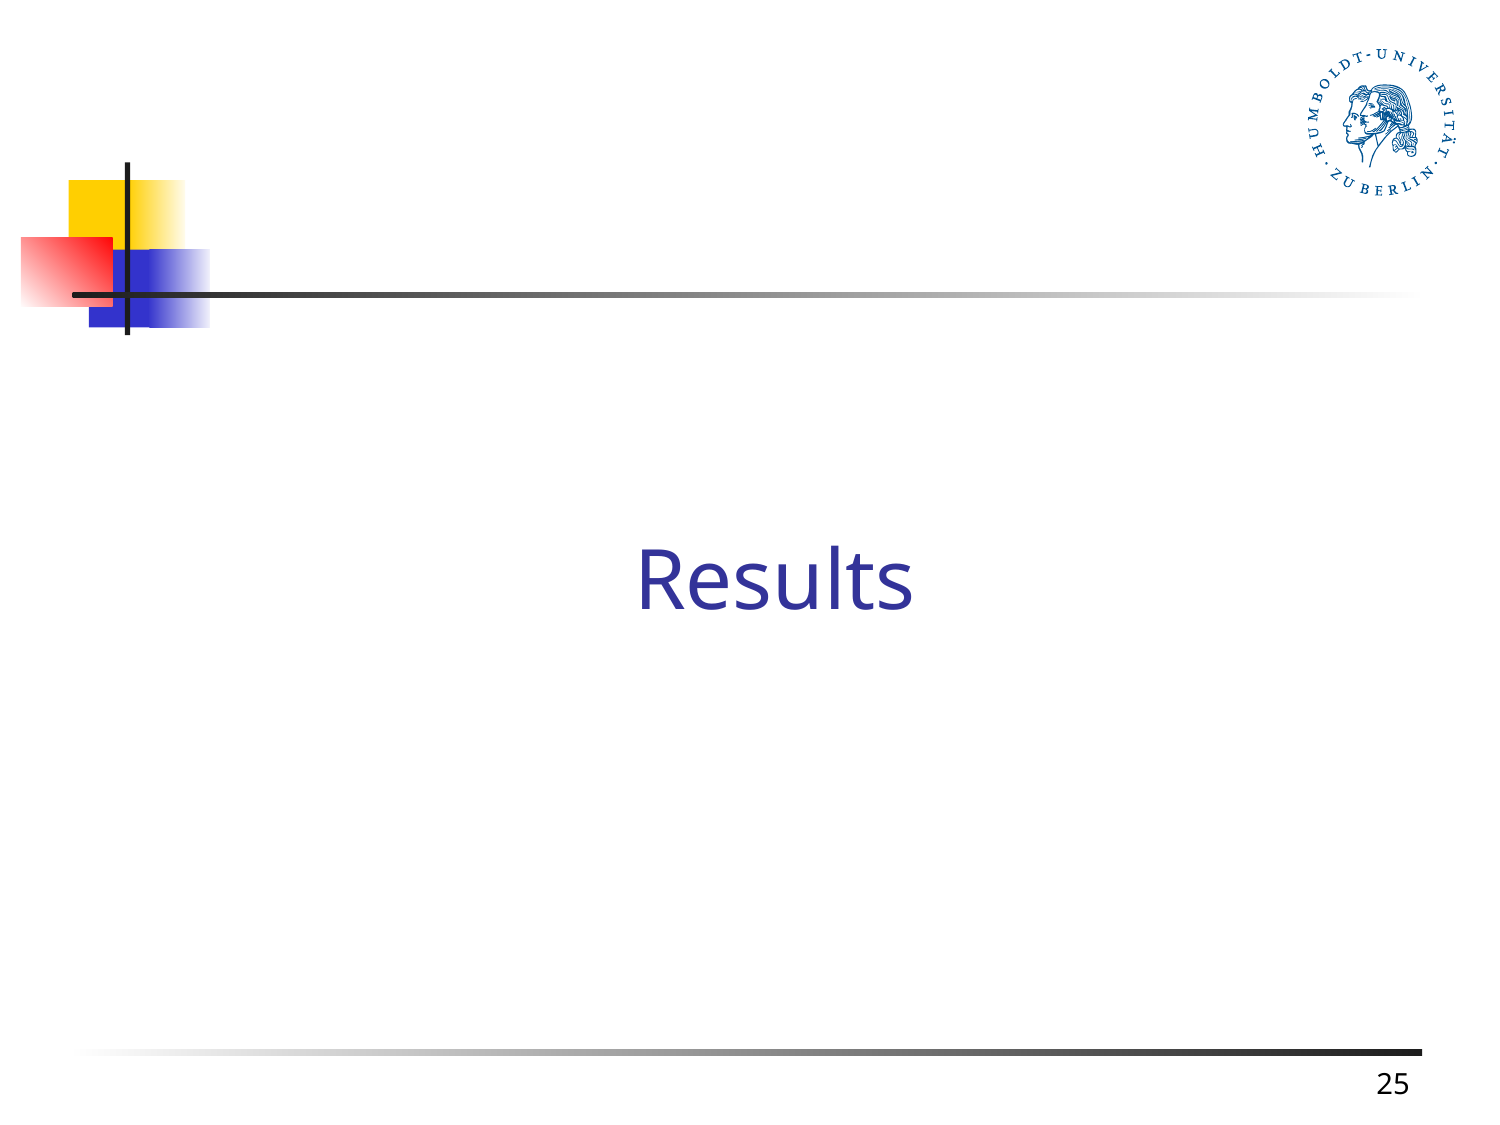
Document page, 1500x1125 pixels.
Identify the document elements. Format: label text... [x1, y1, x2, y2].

slide_number 25 [1112, 1074, 1426, 1113]
title Results [135, 503, 1415, 634]
